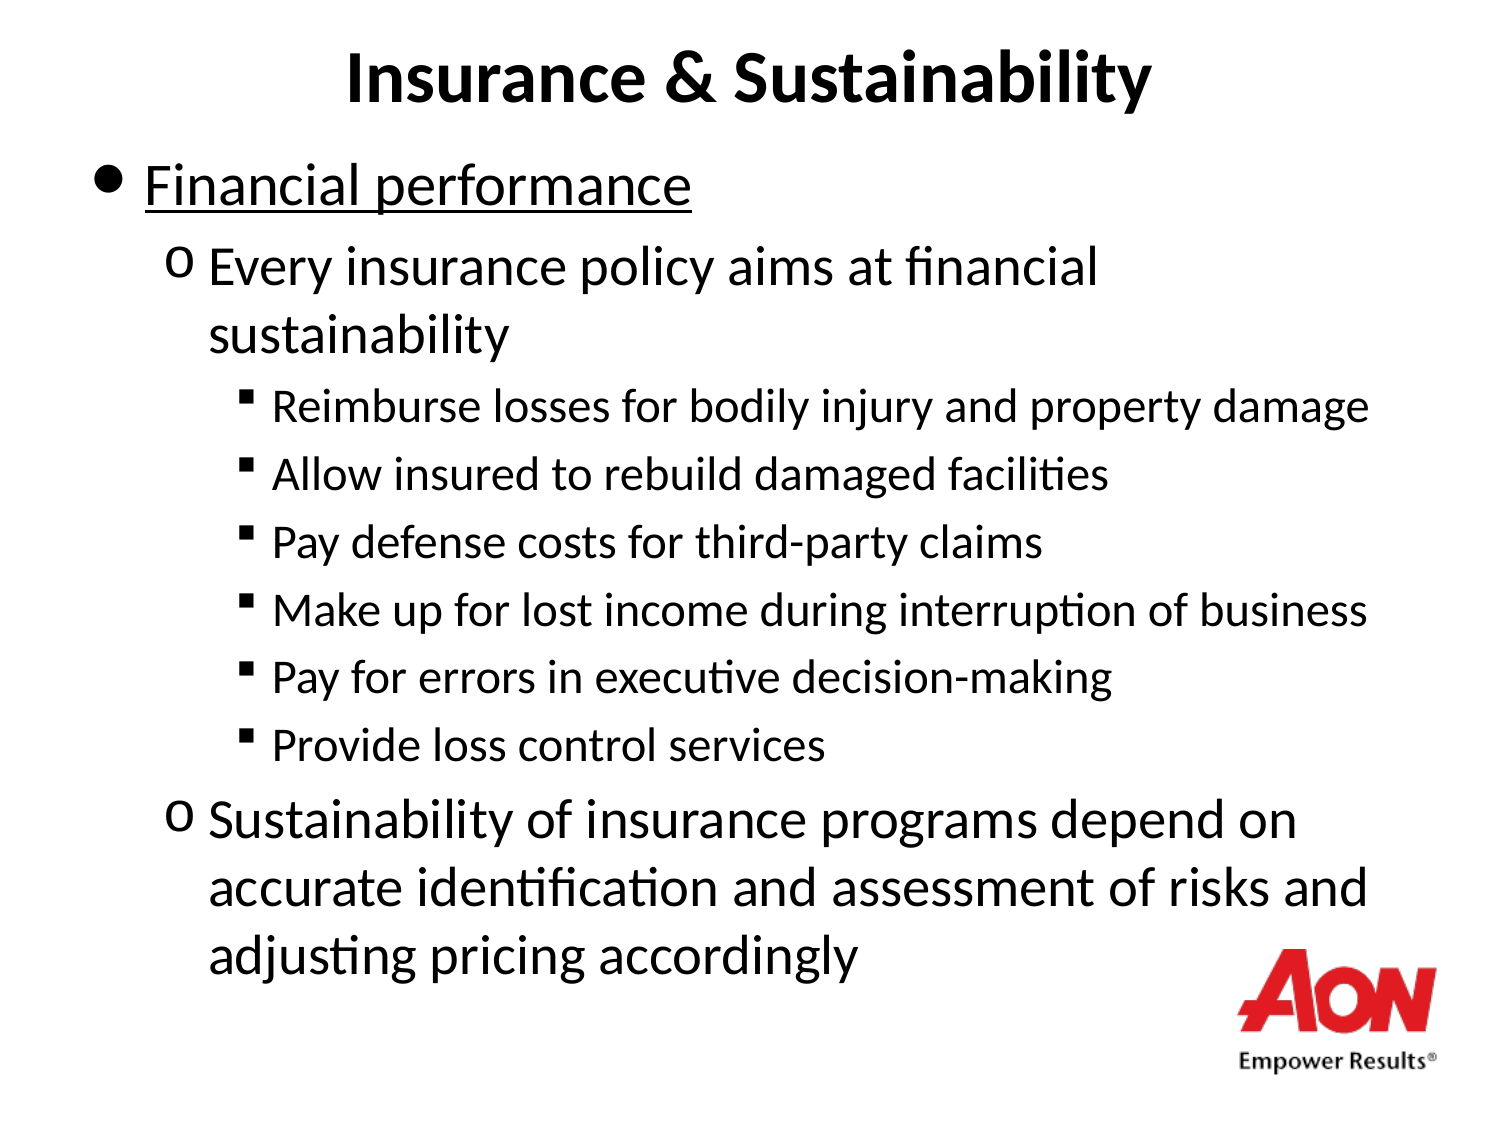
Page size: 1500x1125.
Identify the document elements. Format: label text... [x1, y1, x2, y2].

title Insurance & Sustainability [75, 7, 1425, 137]
picture [1237, 949, 1438, 1076]
list Financial performance Every insurance policy aims at financial sustainability Reimburse losses for bodily injury and property damage Allow insured to rebuild damaged facilities Pay defense costs for third-party claims Make up for lost income during interruption of business Pay for errors in executive decision-making Provide loss control services Sustainability of insurance programs depend on accurate identification and assessment of risks and adjusting pricing accordingly [75, 137, 1425, 1000]
